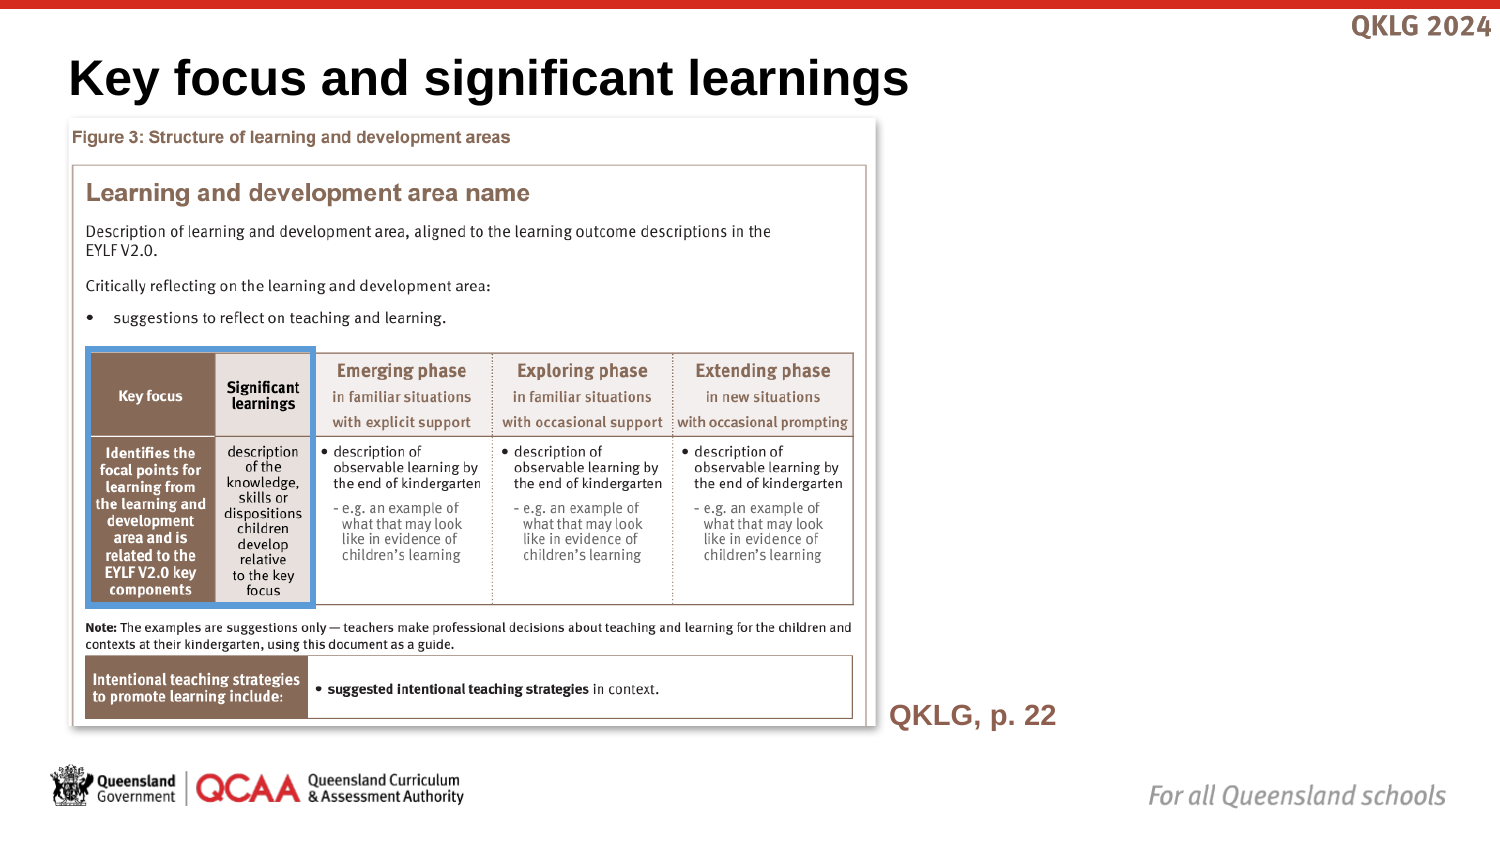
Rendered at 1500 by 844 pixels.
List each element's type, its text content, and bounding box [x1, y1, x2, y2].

picture [68, 118, 876, 726]
text_box Key focus and significant learnings [53, 45, 1448, 104]
picture [50, 764, 464, 806]
picture [1352, 15, 1491, 39]
text_box QKLG, p. 22 [834, 689, 1072, 739]
picture [1149, 784, 1446, 809]
